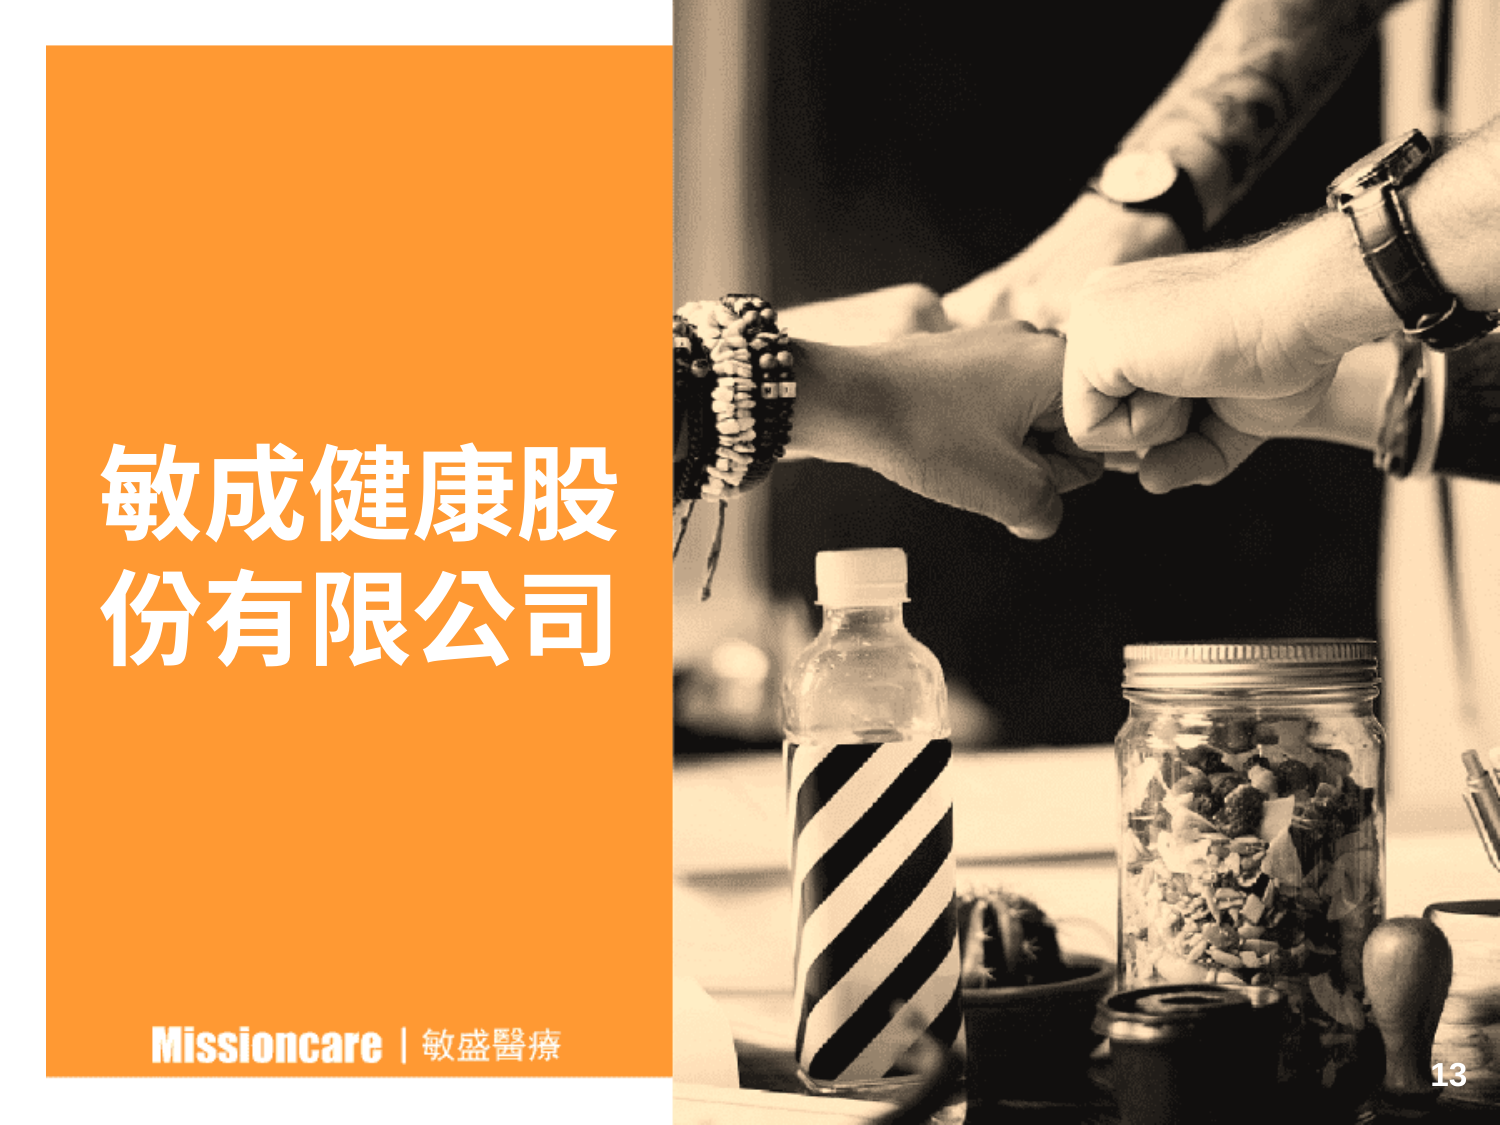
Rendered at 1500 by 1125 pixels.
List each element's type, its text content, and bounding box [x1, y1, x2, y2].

picture [46, 0, 1500, 1125]
slide_number 13 [1132, 1042, 1483, 1103]
title 敏成健康股份有限公司 [76, 420, 644, 717]
